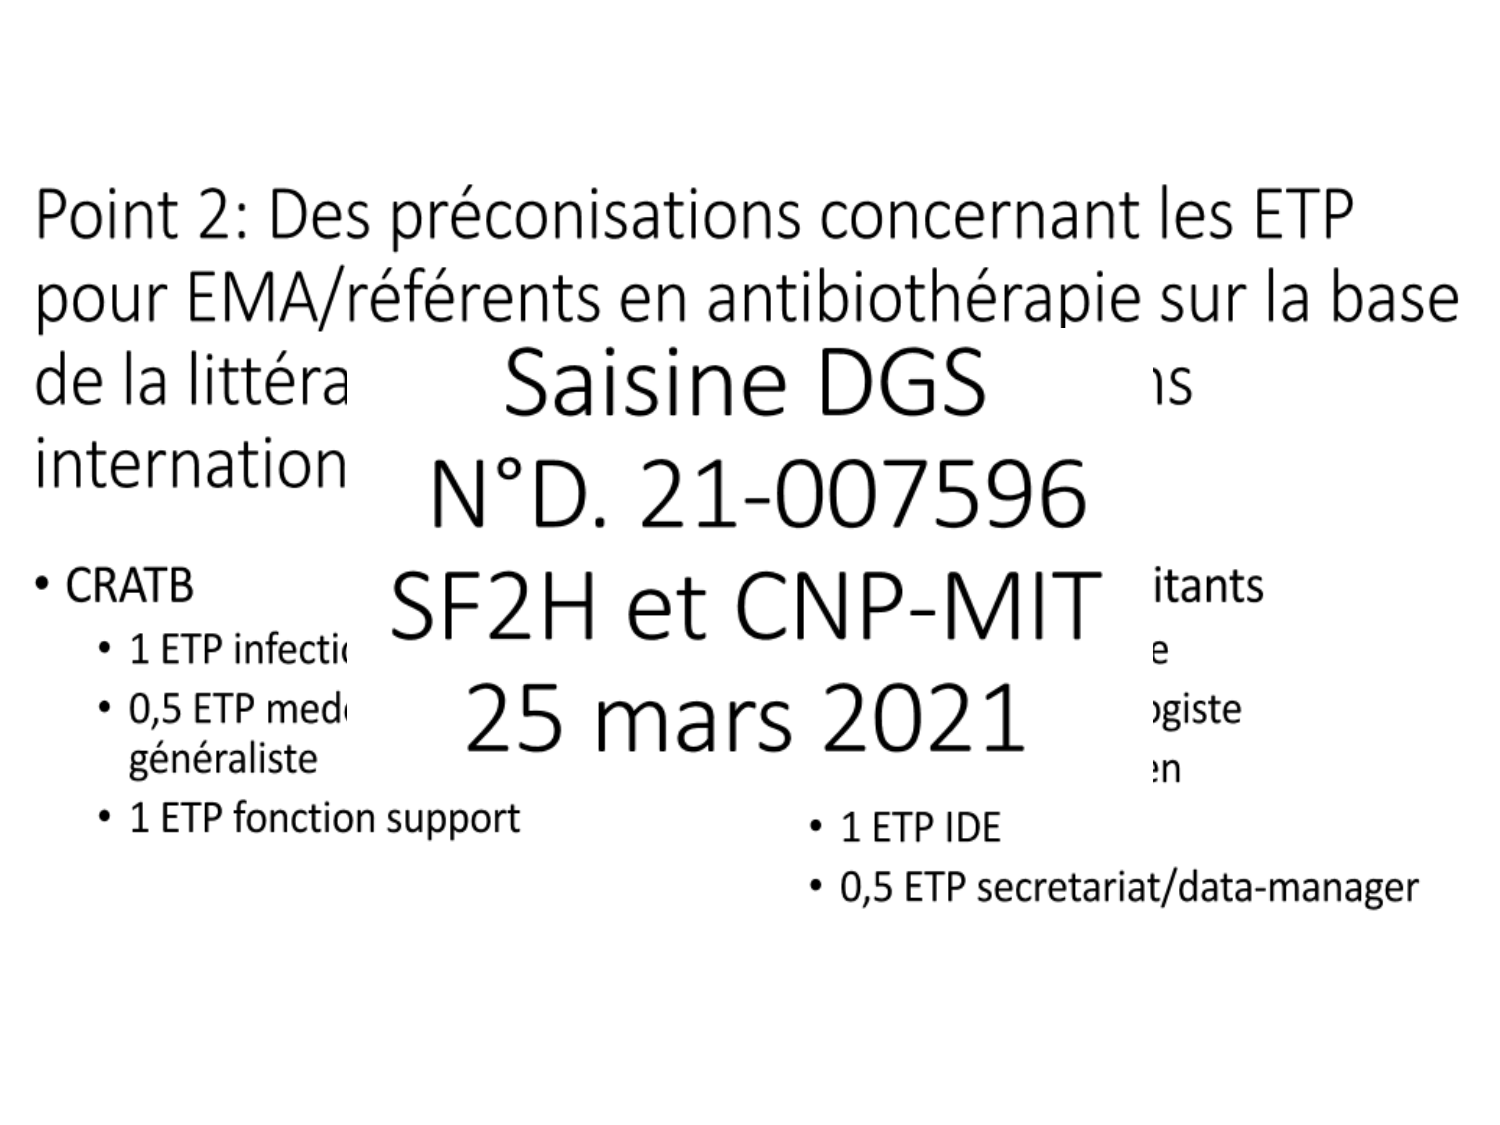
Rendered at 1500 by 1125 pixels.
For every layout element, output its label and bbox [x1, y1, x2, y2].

picture [0, 180, 1500, 945]
